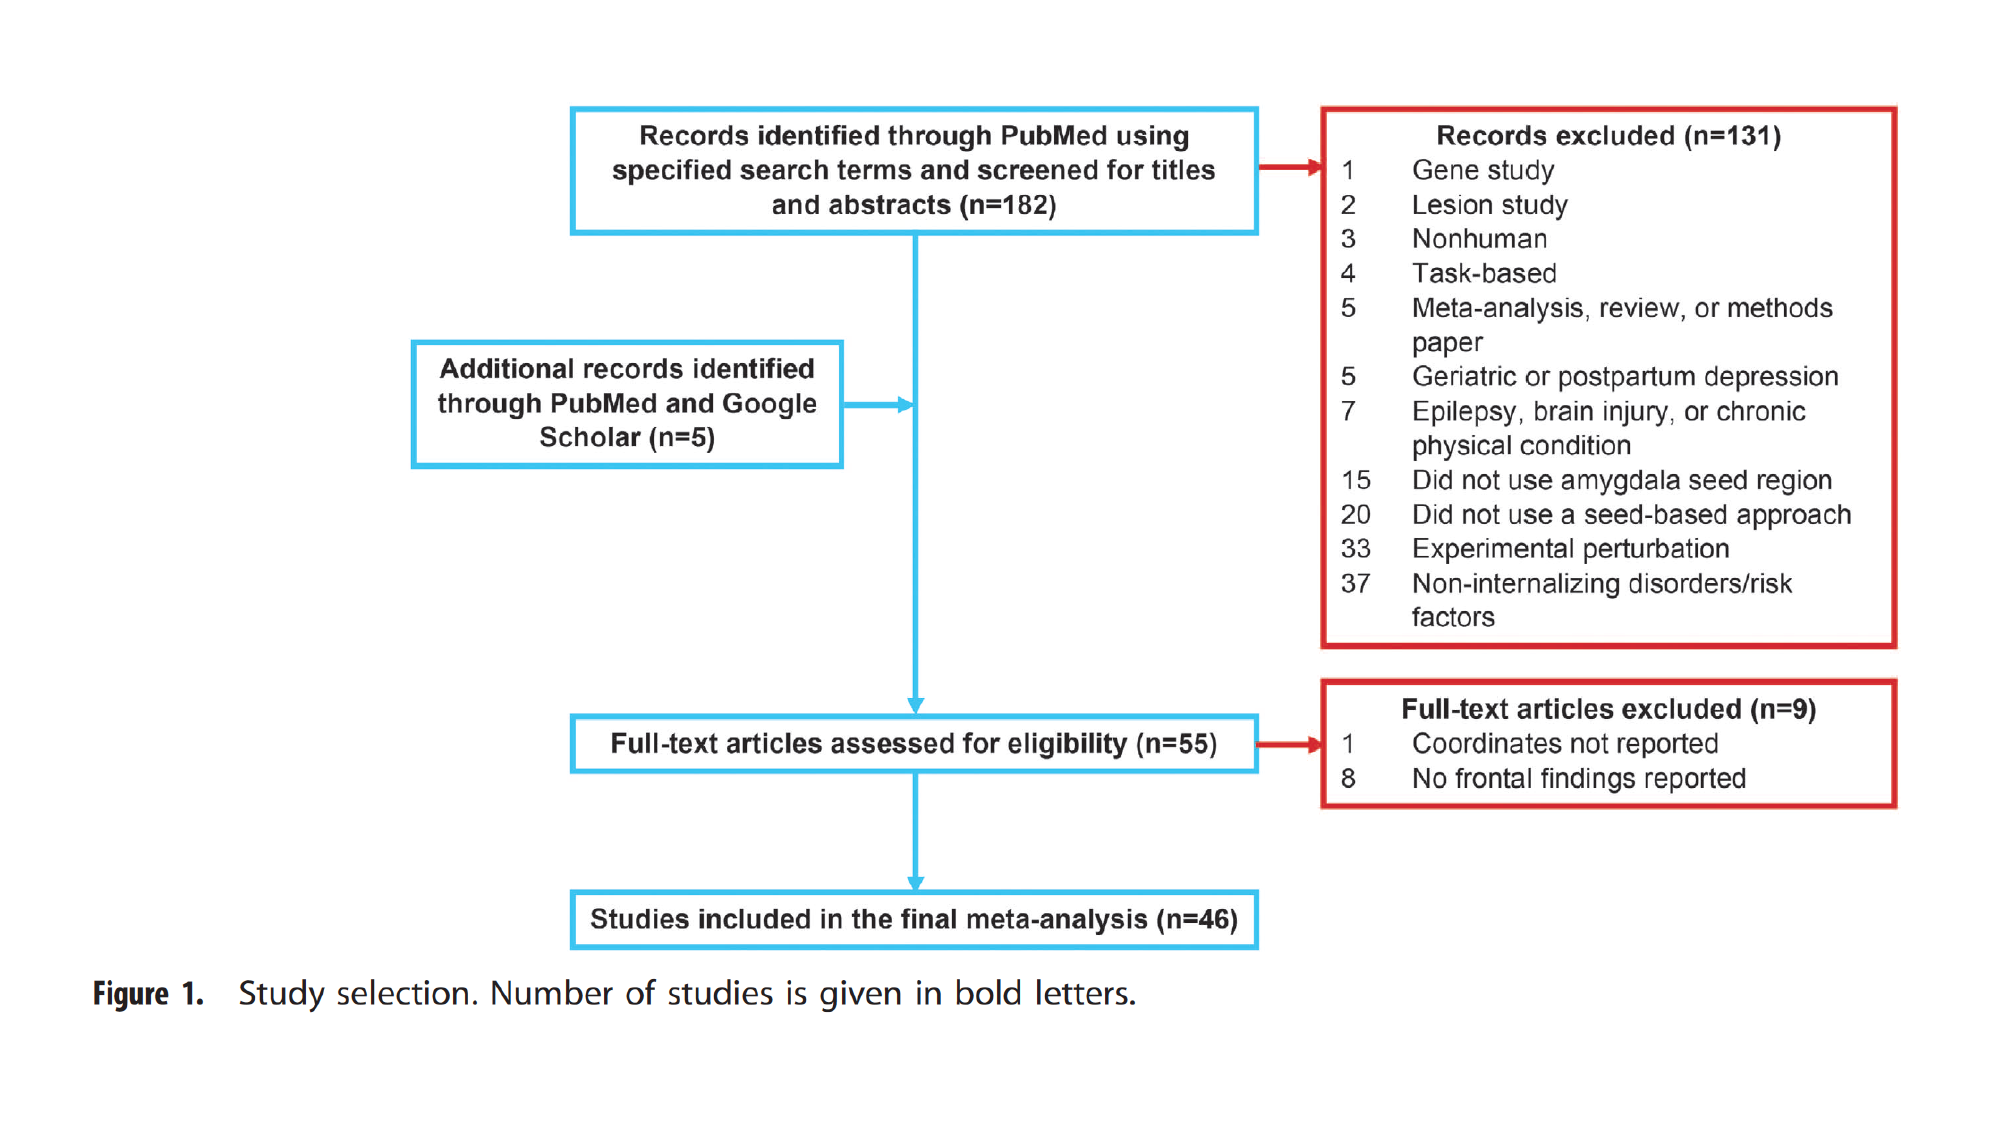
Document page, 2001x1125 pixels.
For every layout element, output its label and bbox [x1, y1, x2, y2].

picture [26, 49, 1953, 1056]
